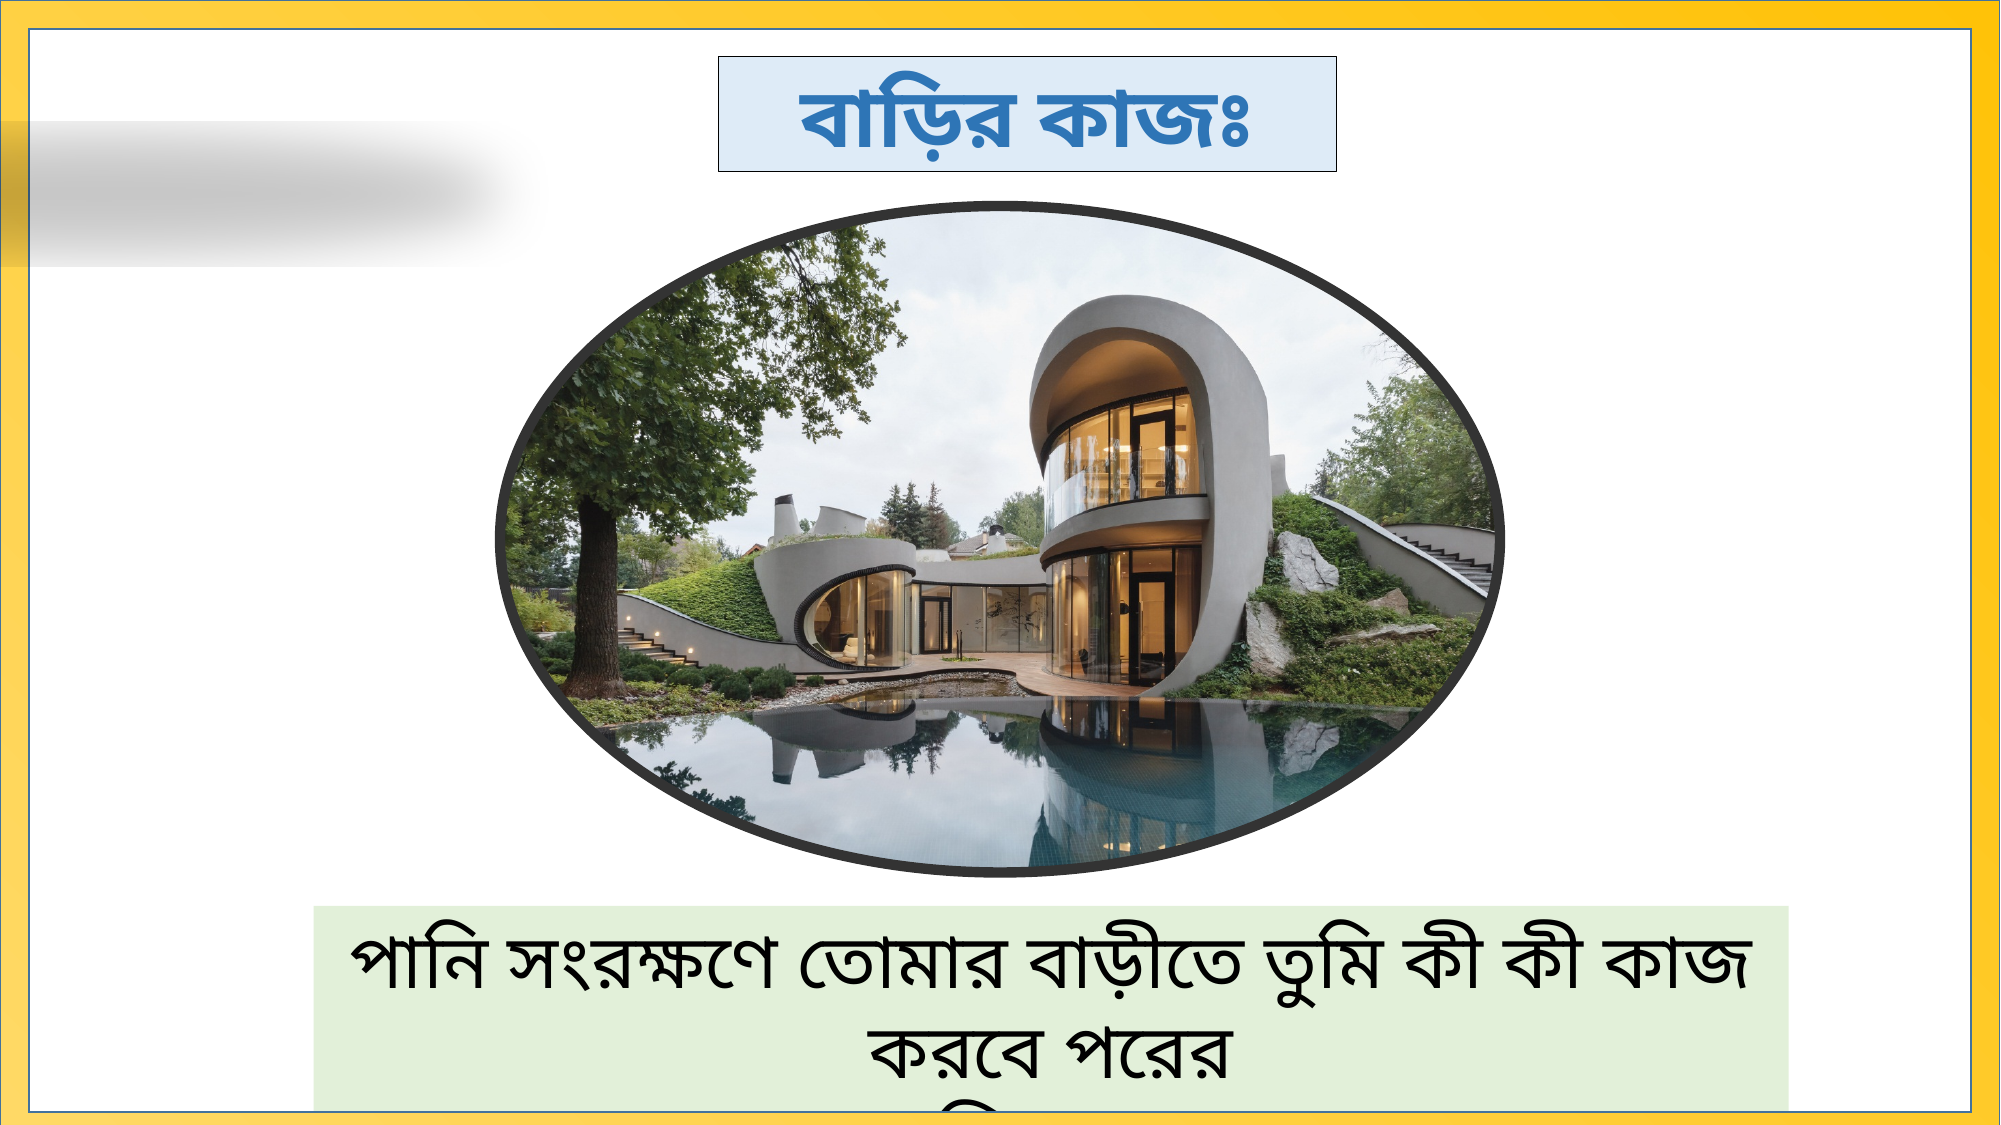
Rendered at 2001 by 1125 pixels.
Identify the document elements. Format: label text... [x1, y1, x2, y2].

picture [499, 205, 1500, 873]
text_box পানি সংরক্ষণে তোমার বাড়ীতে তুমি কী কী কাজ করবে পরের ক্লাসে লিখে আনবে। [313, 905, 1789, 1111]
text_box [0, 0, 2000, 1125]
text_box বাড়ির কাজঃ [718, 56, 1337, 172]
